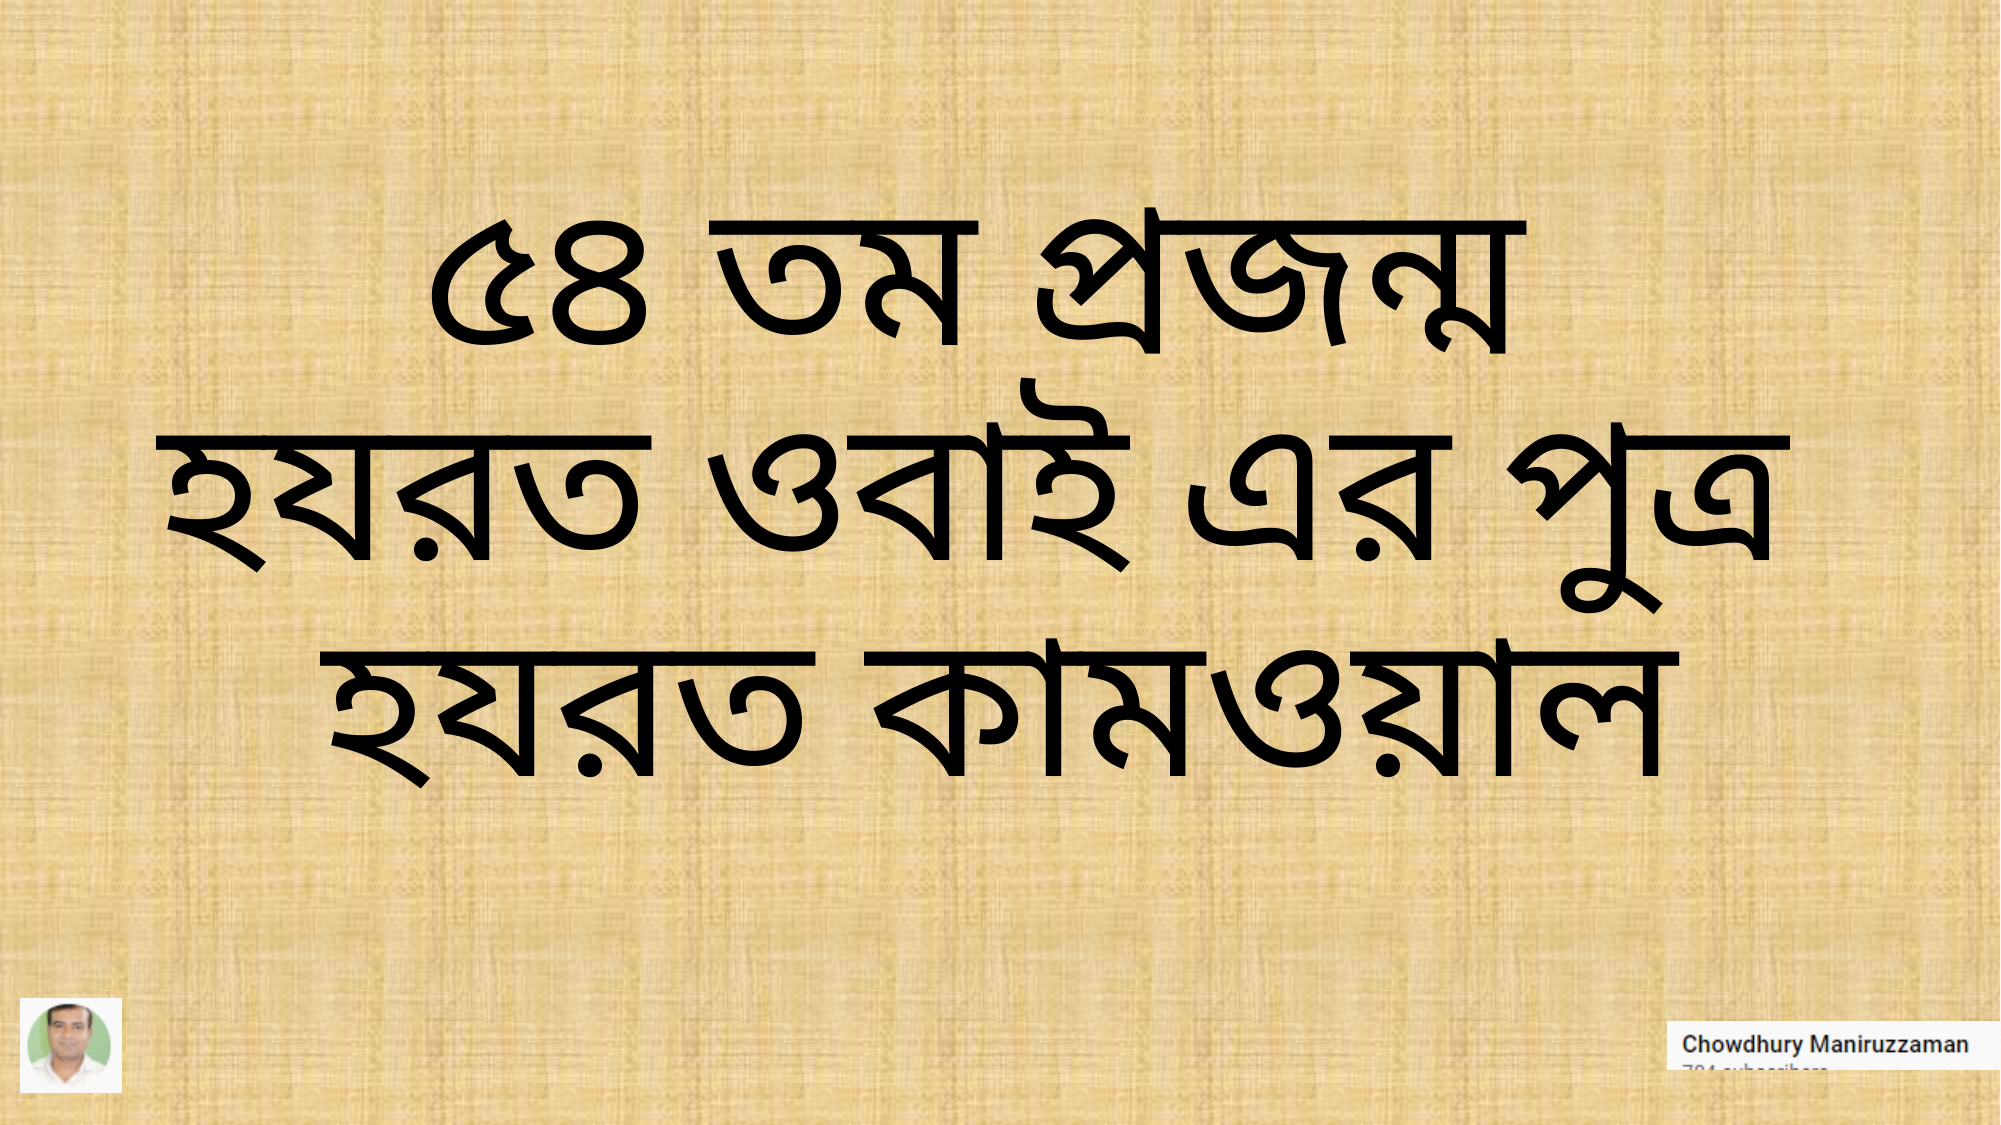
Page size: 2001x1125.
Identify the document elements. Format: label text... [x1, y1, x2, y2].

picture [0, 0, 2001, 1125]
title ৫৪ তম প্রজন্ম হযরত ওবাই এর পুত্র হযরত কামওয়াল [0, 0, 2000, 828]
